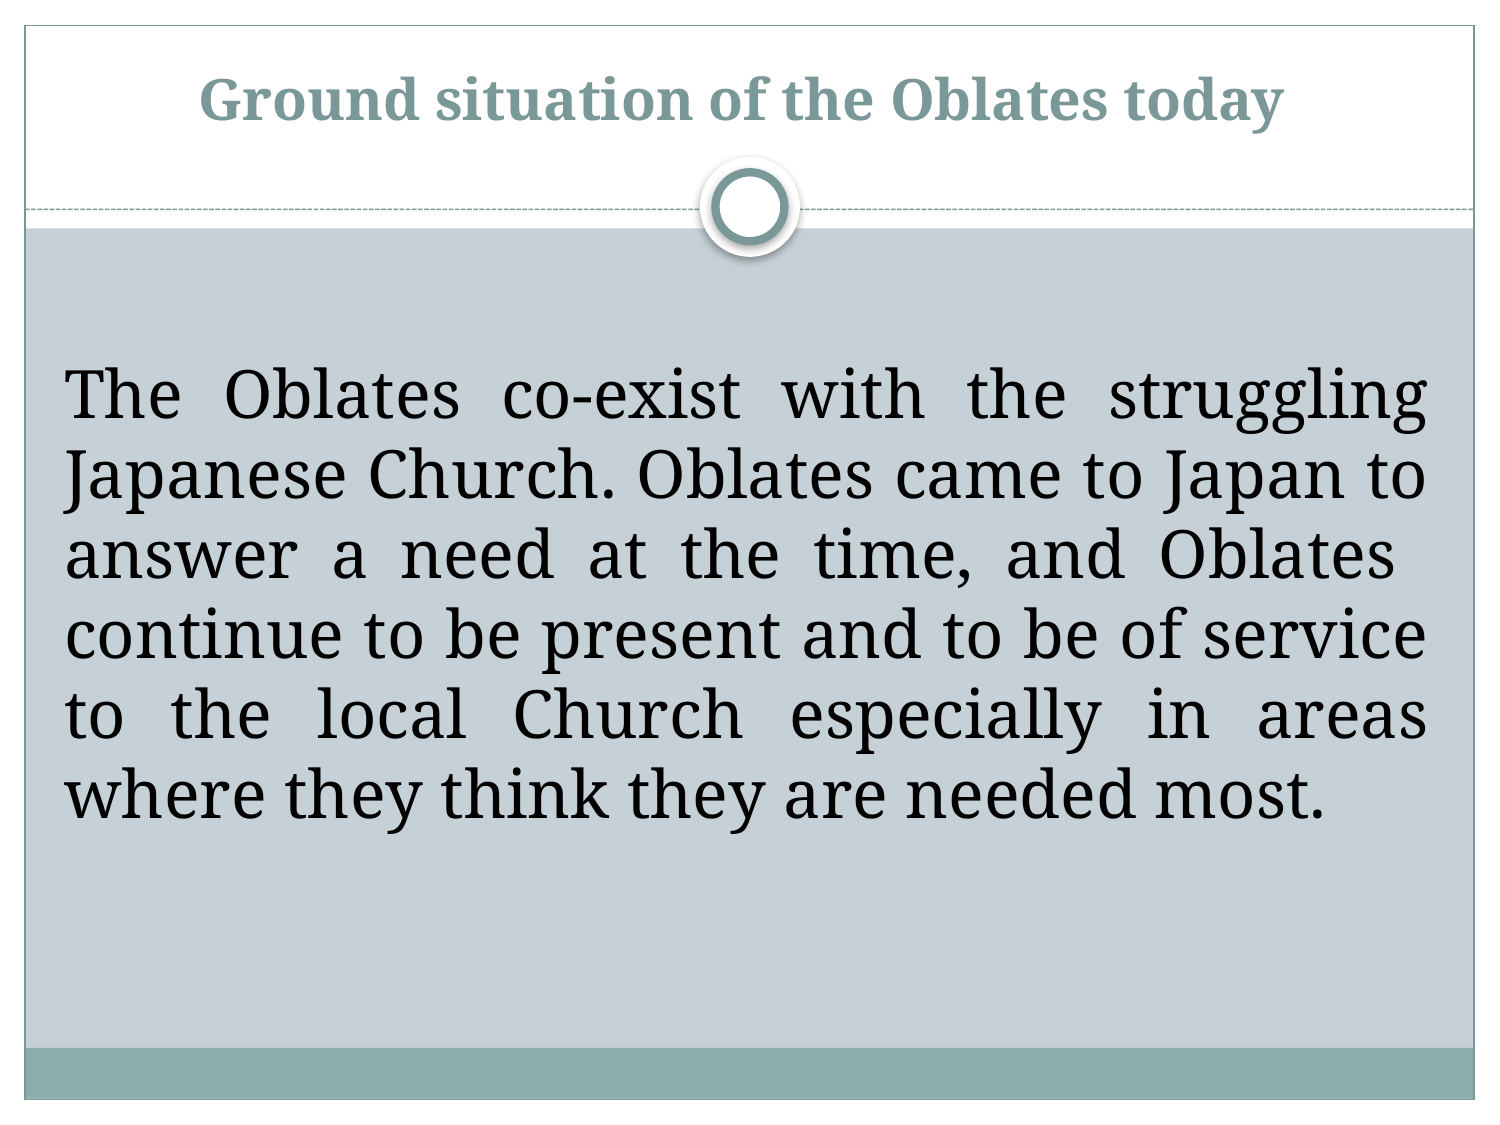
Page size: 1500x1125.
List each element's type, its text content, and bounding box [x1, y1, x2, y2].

title Ground situation of the Oblates today [49, 54, 1450, 185]
list The Oblates co-exist with the struggling Japanese Church. Oblates came to Japan to answer a need at the time, and Oblates continue to be present and to be of service to the local Church especially in areas where they think they are needed most. [49, 250, 1445, 1001]
